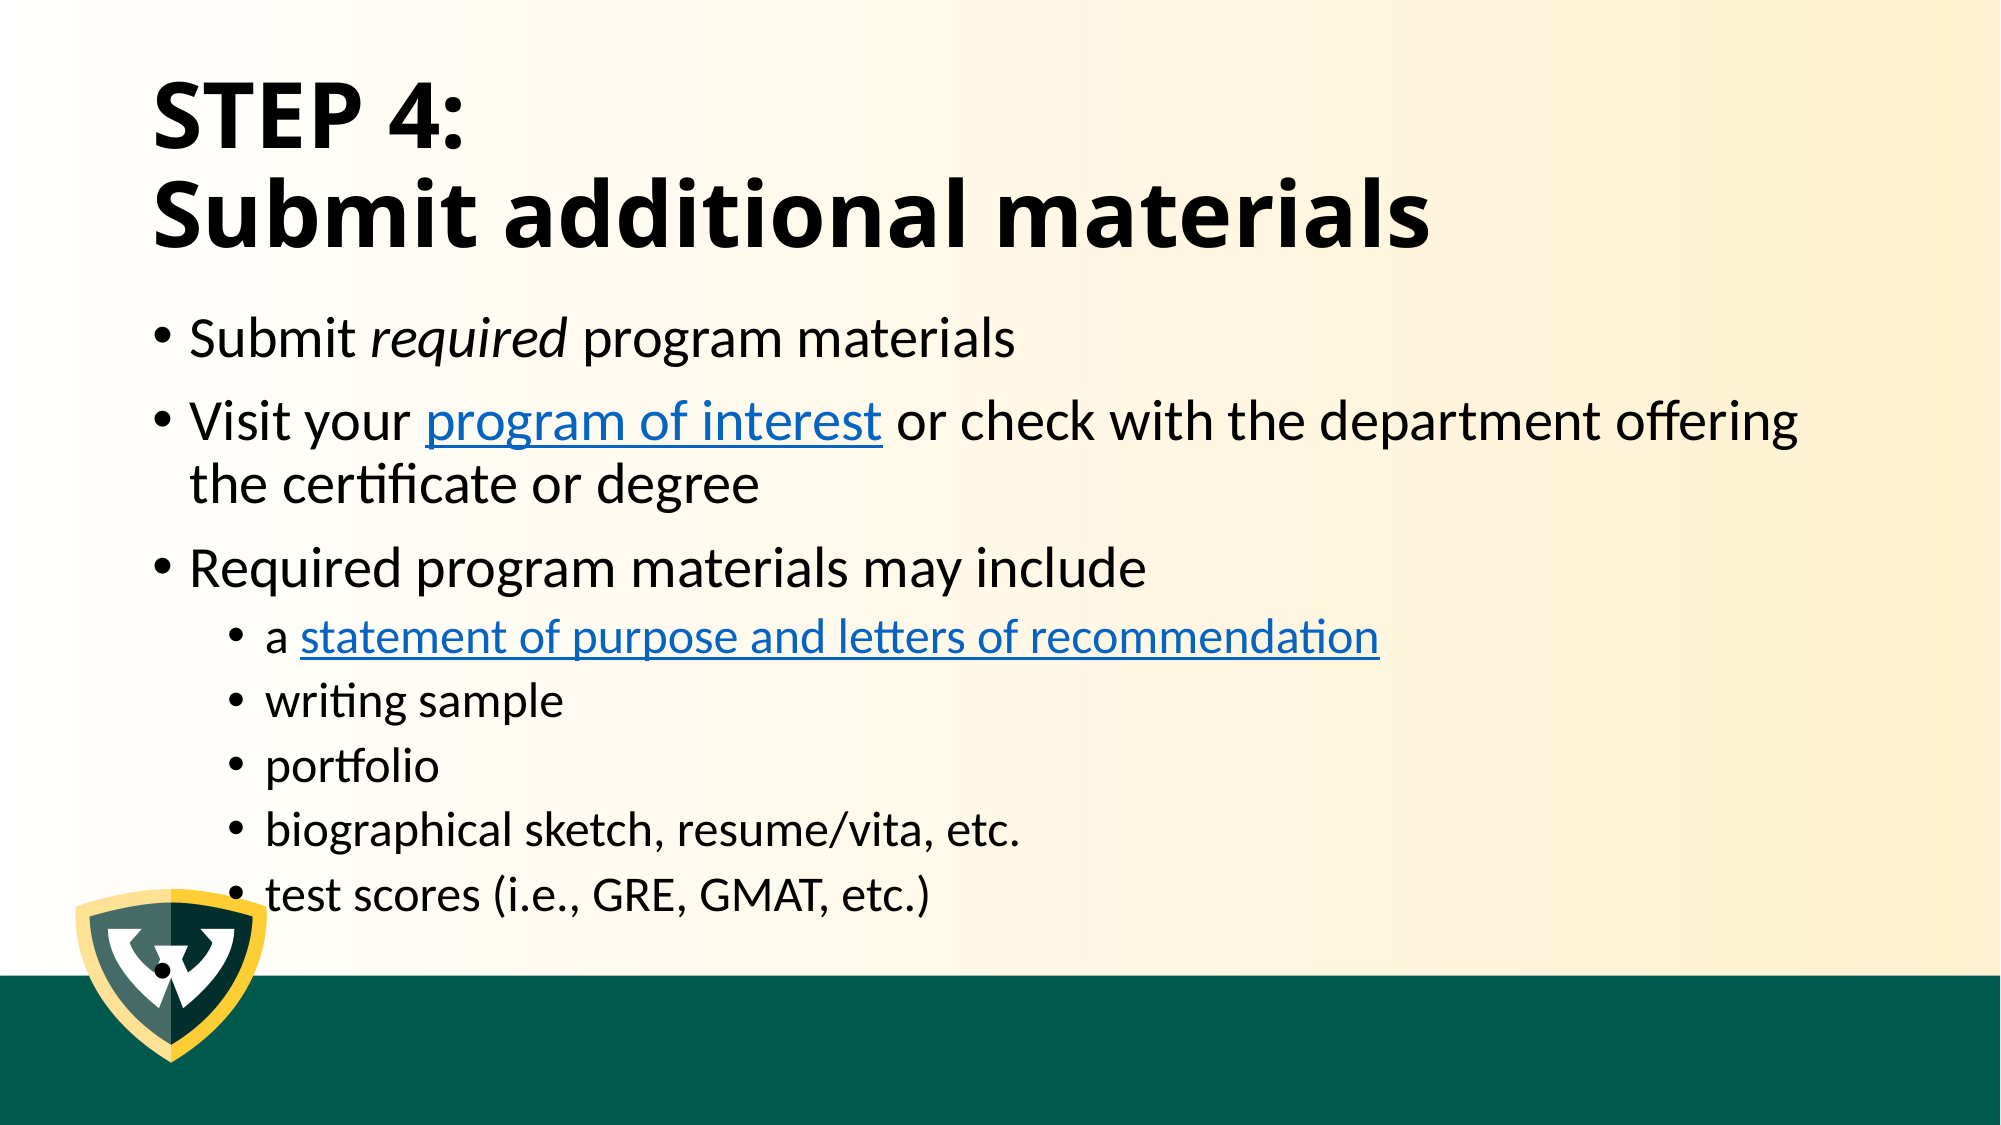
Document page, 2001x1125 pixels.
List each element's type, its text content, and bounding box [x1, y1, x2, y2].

list Submit required program materials Visit your program of interest or check with the department offering the certificate or degree Required program materials may include a statement of purpose and letters of recommendation writing sample portfolio biographical sketch, resume/vita, etc. test scores (i.e., GRE, GMAT, etc.) [137, 299, 1863, 1014]
title STEP 4: Submit additional materials [137, 59, 1863, 278]
picture [0, 0, 2001, 1125]
